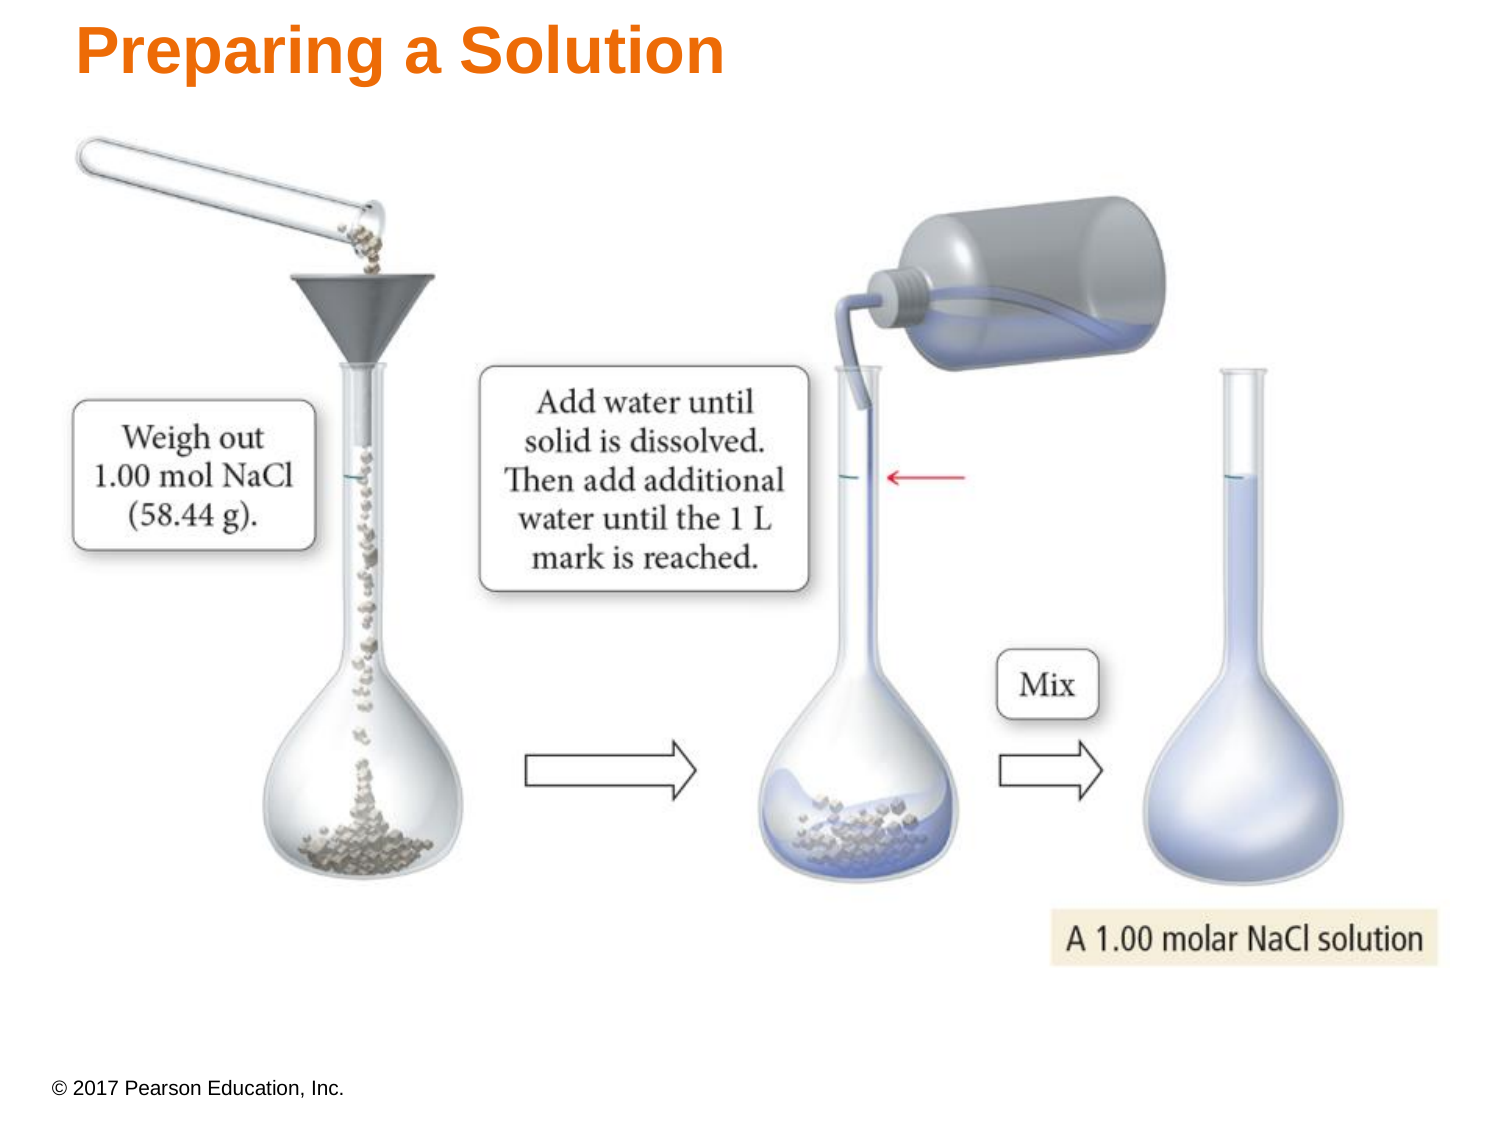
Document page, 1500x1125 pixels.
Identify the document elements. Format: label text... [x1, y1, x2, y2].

text_box Preparing a Solution [0, 0, 1500, 95]
picture [49, 125, 1451, 968]
